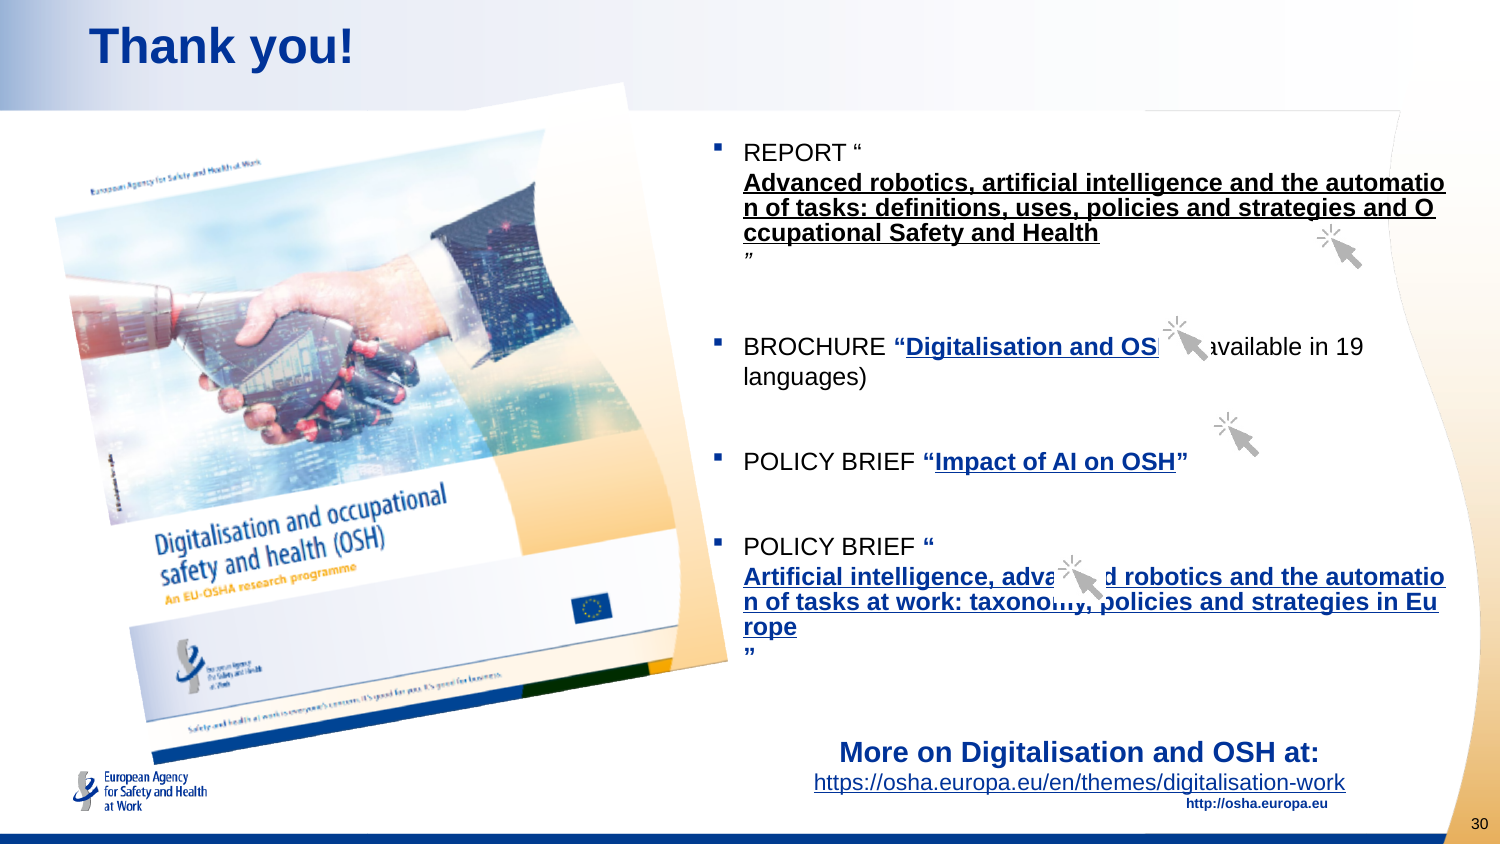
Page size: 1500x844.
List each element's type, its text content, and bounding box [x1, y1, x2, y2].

text_box REPORT “Advanced robotics, artificial intelligence and the automation of tasks: definitions, uses, policies and strategies and Occupational Safety and Health” BROCHURE “Digitalisation and OSH” (available in 19 languages) POLICY BRIEF “Impact of AI on OSH” POLICY BRIEF “Artificial intelligence, advanced robotics and the automation of tasks at work: taxonomy, policies and strategies in Europe” More on Digitalisation and OSH at: https://osha.europa.eu/en/themes/digitalisation-work [697, 126, 1463, 718]
picture [0, 0, 1500, 844]
title Thank you! [73, 43, 1314, 105]
